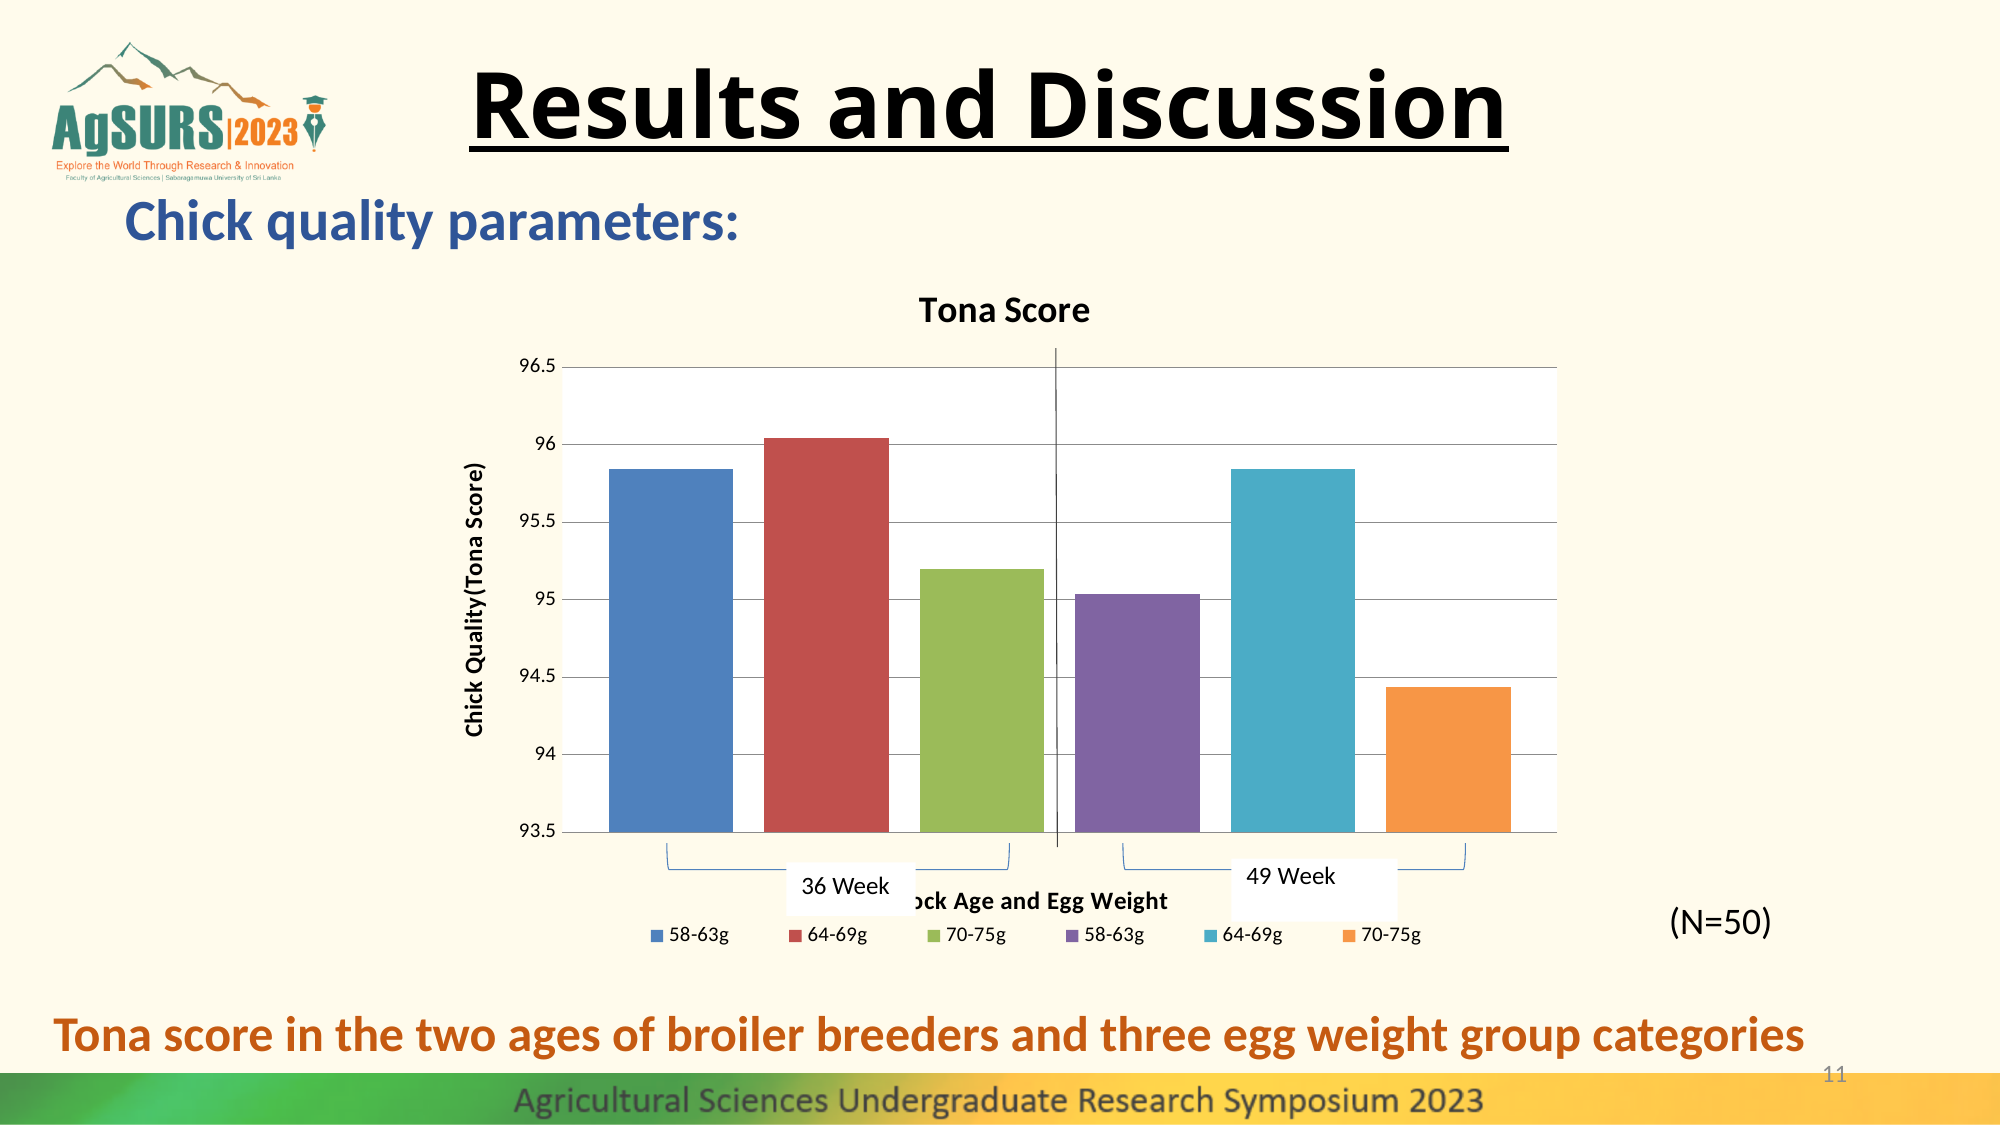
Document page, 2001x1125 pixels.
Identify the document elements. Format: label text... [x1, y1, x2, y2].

text_box Chick quality parameters: [110, 174, 1227, 260]
slide_number 11 [1412, 1042, 1863, 1103]
chart [429, 260, 1581, 965]
picture [0, 0, 2000, 1125]
text_box Results and Discussion [126, 0, 1852, 218]
text_box Tona score in the two ages of broiler breeders and three egg weight group categories [38, 994, 1852, 1069]
text_box (N=50) [1654, 889, 1838, 949]
